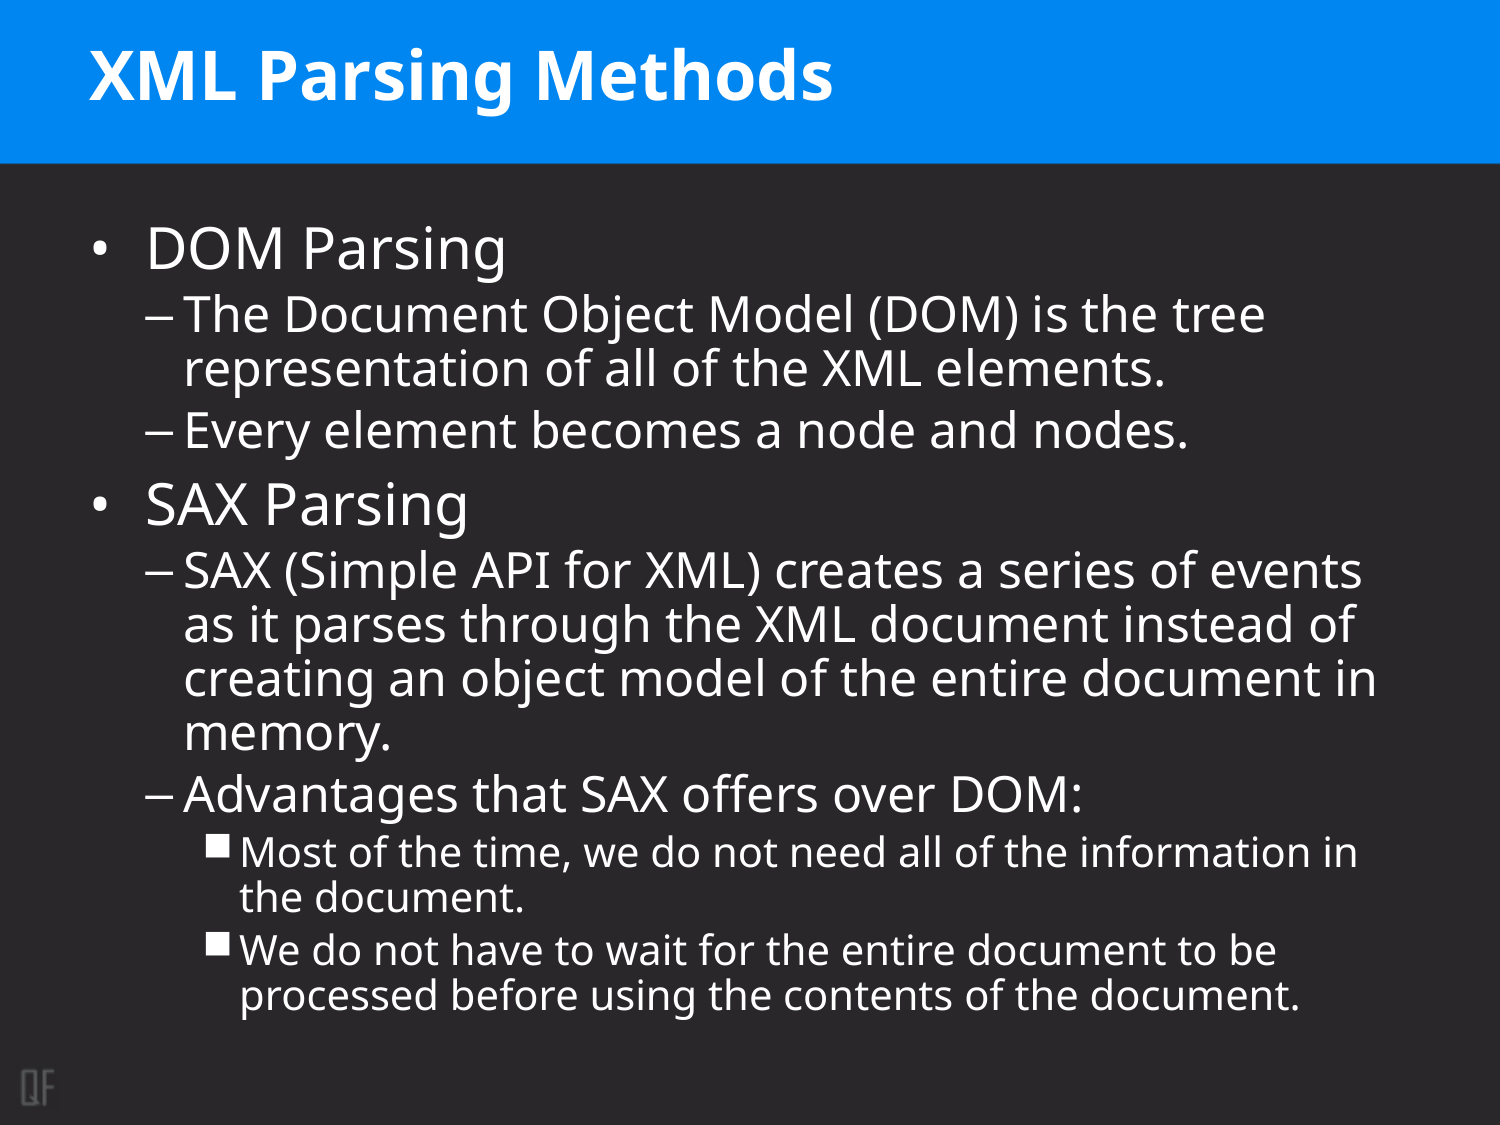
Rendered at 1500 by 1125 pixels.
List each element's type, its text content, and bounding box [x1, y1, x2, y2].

list DOM Parsing The Document Object Model (DOM) is the tree representation of all of the XML elements. Every element becomes a node and nodes. SAX Parsing SAX (Simple API for XML) creates a series of events as it parses through the XML document instead of creating an object model of the entire document in memory. Advantages that SAX offers over DOM: Most of the time, we do not need all of the information in the document. We do not have to wait for the entire document to be processed before using the contents of the document. [74, 211, 1425, 1099]
picture [0, 0, 1500, 1125]
title XML Parsing Methods [74, 15, 1425, 141]
